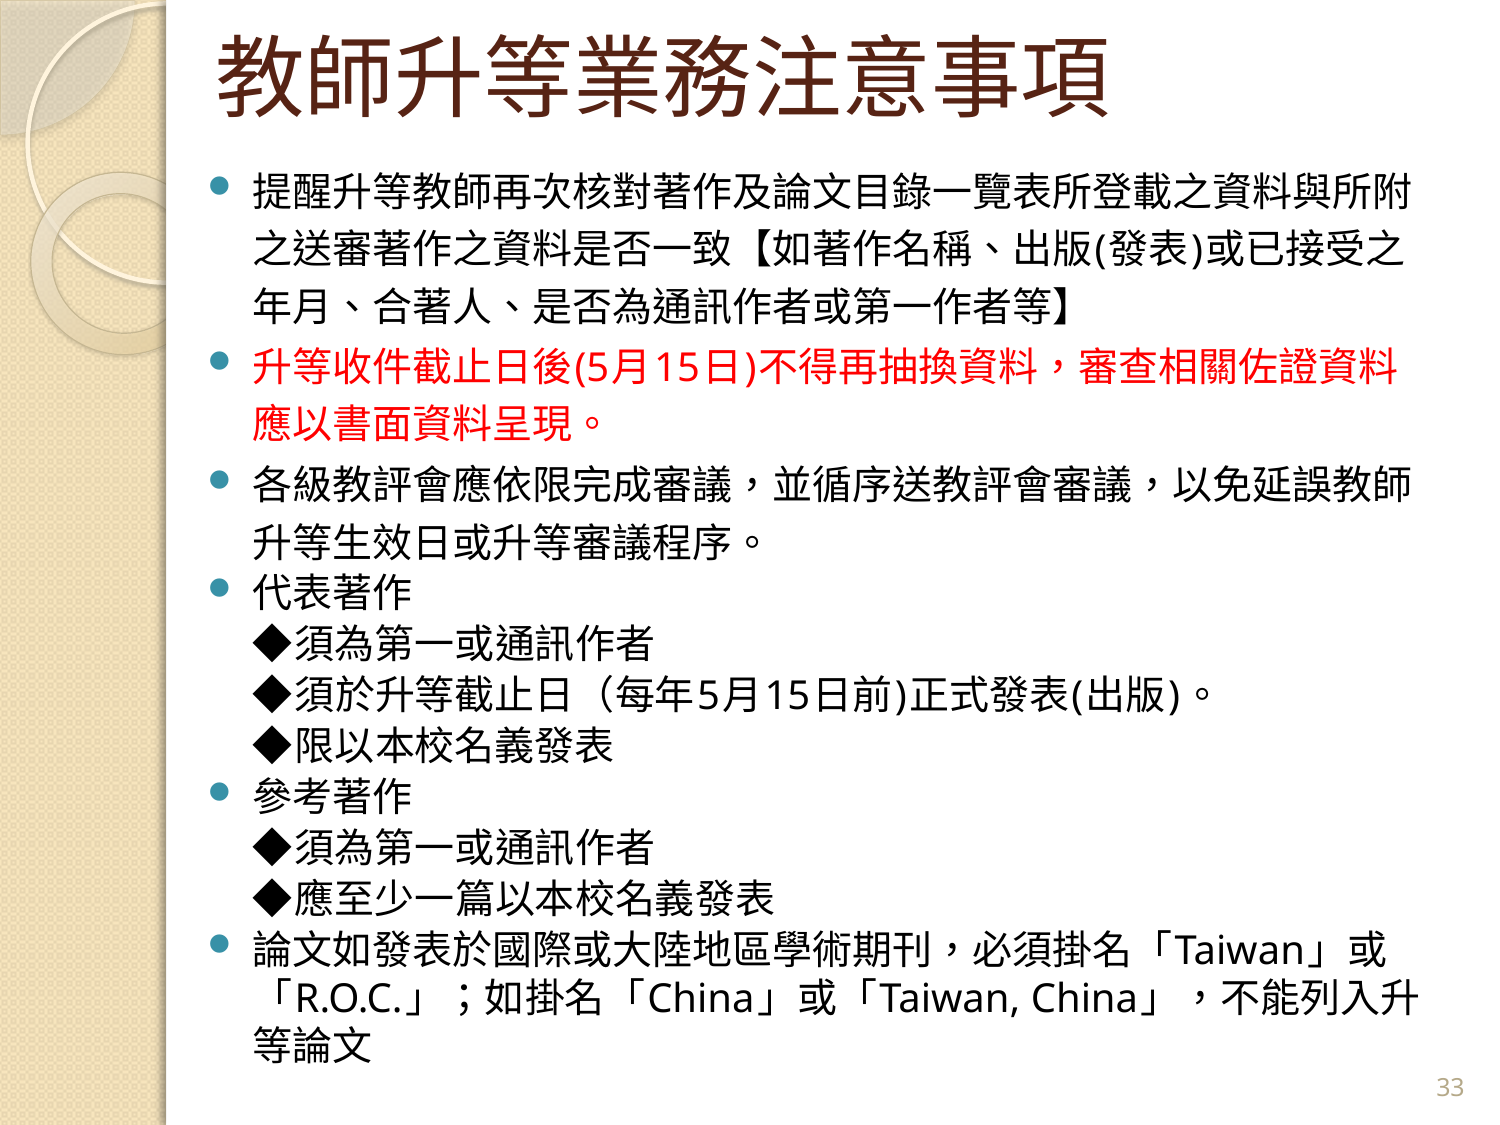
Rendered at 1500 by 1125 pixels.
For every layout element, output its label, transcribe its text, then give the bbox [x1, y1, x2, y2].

slide_number 33 [1413, 1034, 1488, 1113]
title 教師升等業務注意事項 [200, 0, 1431, 149]
list 提醒升等教師再次核對著作及論文目錄一覽表所登載之資料與所附之送審著作之資料是否一致【如著作名稱、出版(發表)或已接受之年月、合著人、是否為通訊作者或第一作者等】 升等收件截止日後(5月15日)不得再抽換資料，審查相關佐證資料應以書面資料呈現。 各級教評會應依限完成審議，並循序送教評會審議，以免延誤教師升等生效日或升等審議程序。 代表著作 ◆須為第一或通訊作者 ◆須於升等截止日（每年5月15日前)正式發表(出版)。 ◆限以本校名義發表 參考著作 ◆須為第一或通訊作者 ◆應至少一篇以本校名義發表 論文如發表於國際或大陸地區學術期刊，必須掛名「Taiwan」或「R.O.C.」；如掛名「China」或「Taiwan, China」，不能列入升等論文 [180, 149, 1451, 1113]
